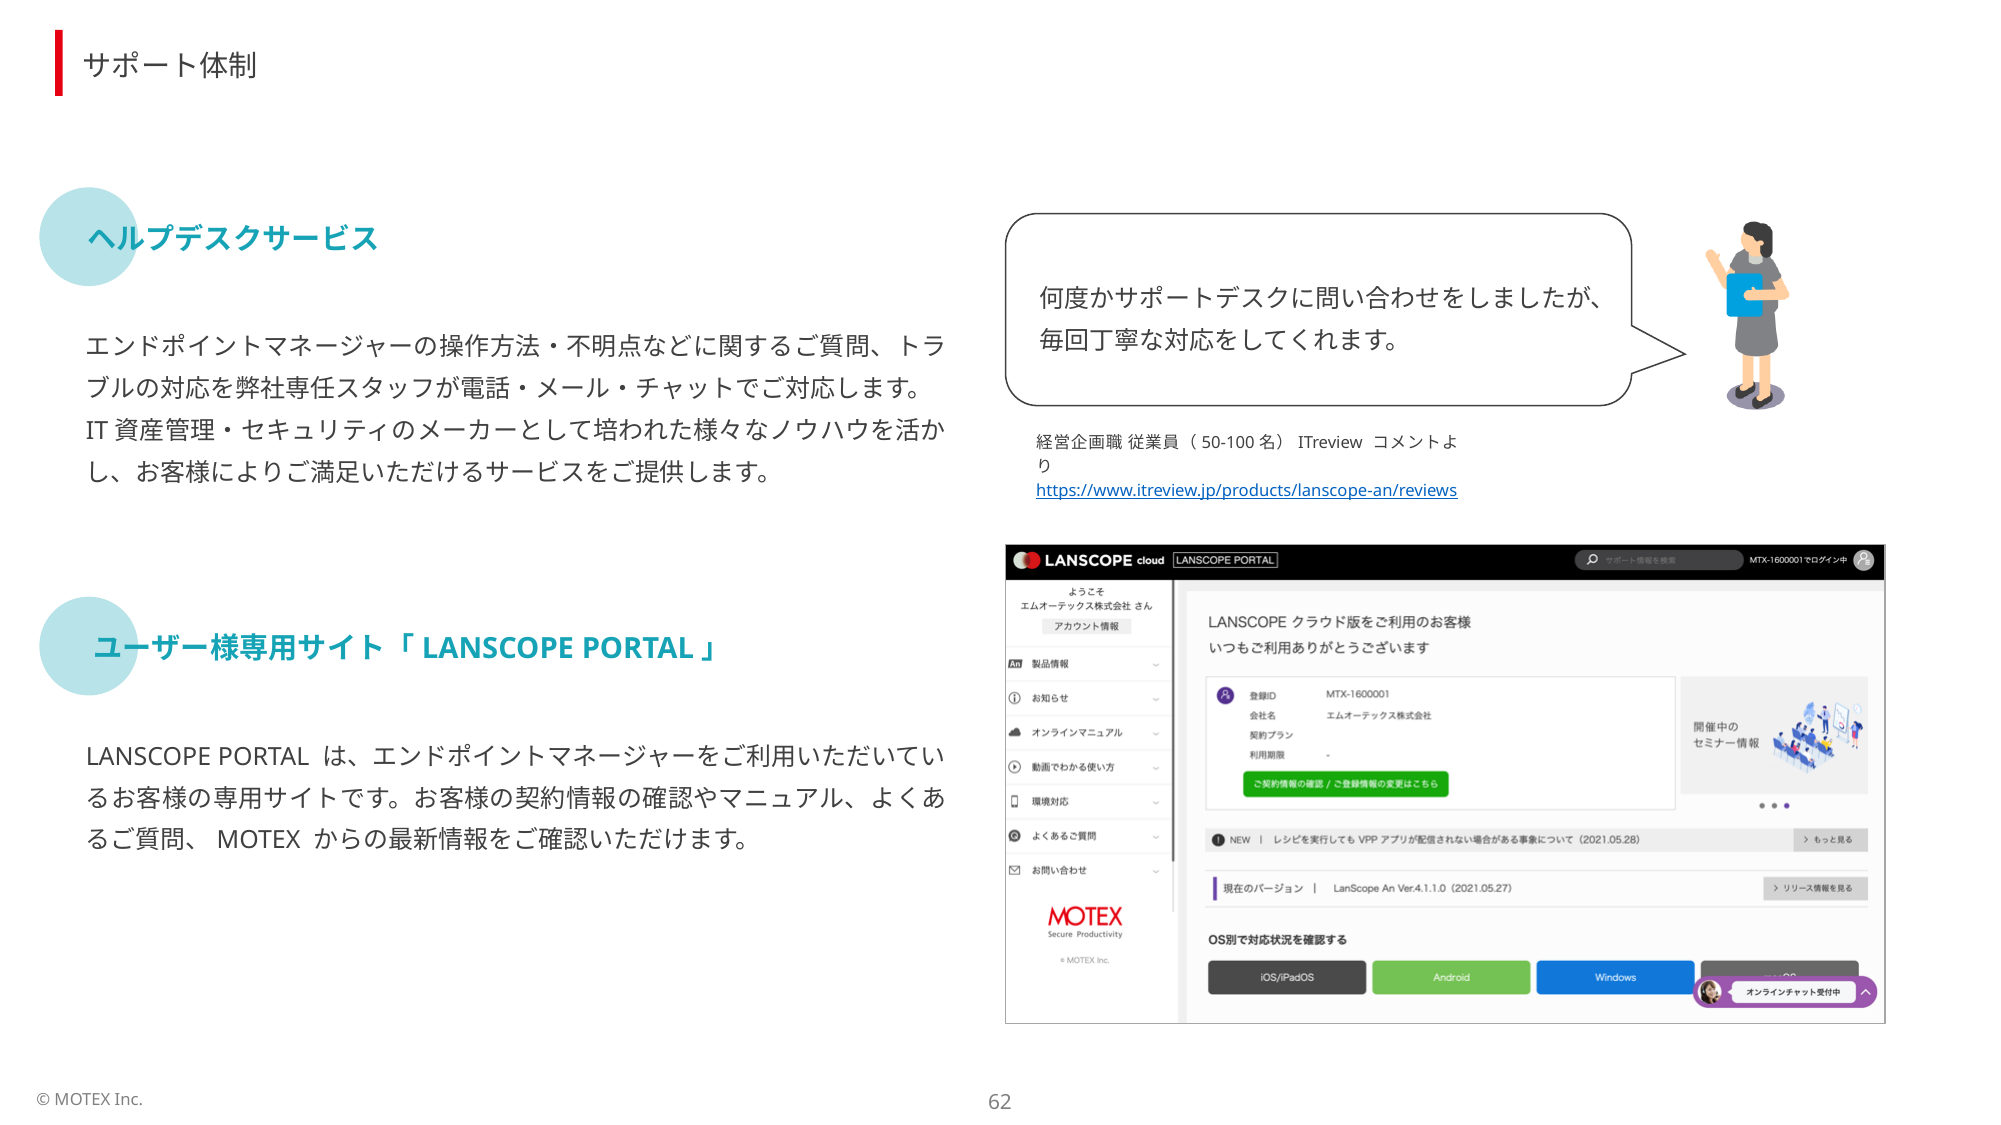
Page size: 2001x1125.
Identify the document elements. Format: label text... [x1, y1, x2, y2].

text_box ヘルプデスクサービス [72, 212, 395, 263]
text_box エンドポイントマネージャーの操作方法・不明点などに関するご質問、トラブルの対応を弊社専任スタッフが電話・メール・チャットでご対応します。 IT資産管理・セキュリティのメーカーとして培われた様々なノウハウを活かし、お客様によりご満足いただけるサービスをご提供します。 [70, 311, 962, 494]
text_box 何度かサポートデスクに問い合わせをしましたが、 毎回丁寧な対応をしてくれます。 [1024, 262, 1606, 362]
list サポート体制 [67, 44, 1885, 93]
text_box [38, 186, 133, 288]
text_box ユーザー様専用サイト「LANSCOPE PORTAL」 [78, 622, 746, 672]
picture [1697, 213, 1803, 418]
picture [1005, 544, 1885, 1023]
text_box [1004, 212, 1688, 407]
text_box [38, 595, 134, 697]
text_box LANSCOPE PORTAL は、エンドポイントマネージャーをご利用いただいているお客様の専用サイトです。お客様の契約情報の確認やマニュアル、よくあるご質問、MOTEX からの最新情報をご確認いただけます。 [70, 720, 962, 862]
text_box 経営企画職 従業員（50-100名）ITreview コメントより https://www.itreview.jp/products/lanscope-an/reviews [1021, 420, 1474, 487]
